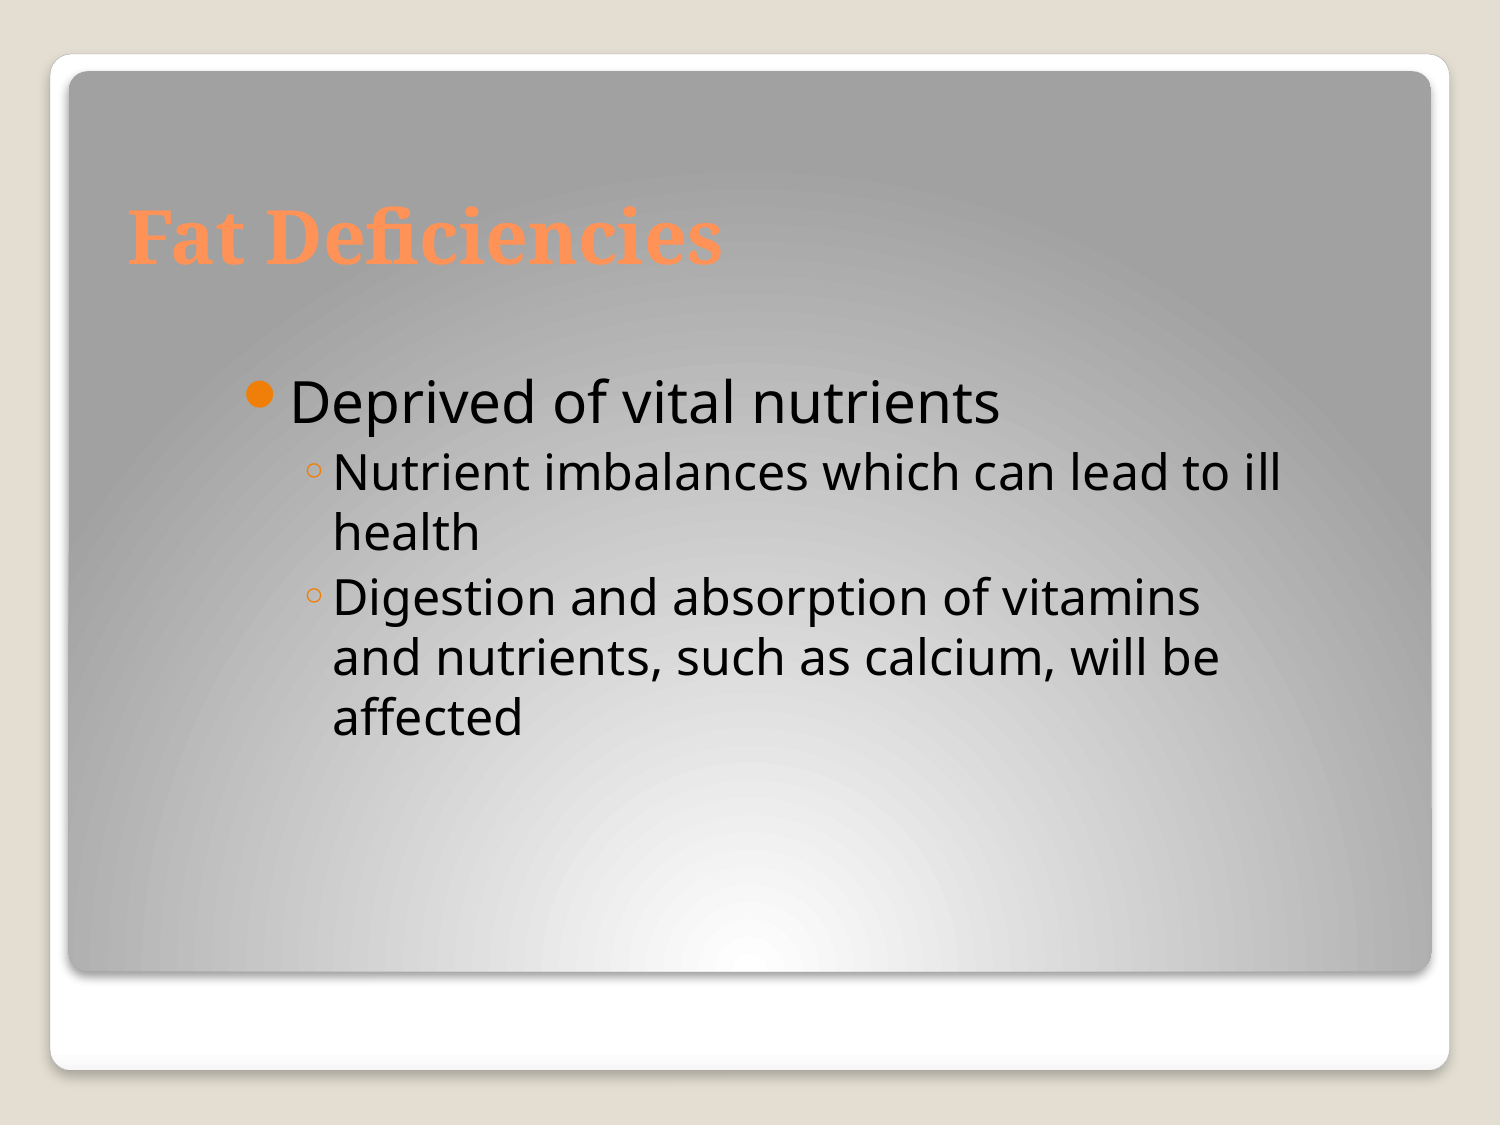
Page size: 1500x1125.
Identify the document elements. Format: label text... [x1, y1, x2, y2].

title Fat Deficiencies [112, 99, 1388, 288]
list Deprived of vital nutrients Nutrient imbalances which can lead to ill health Digestion and absorption of vitamins and nutrients, such as calcium, will be affected [212, 350, 1300, 763]
